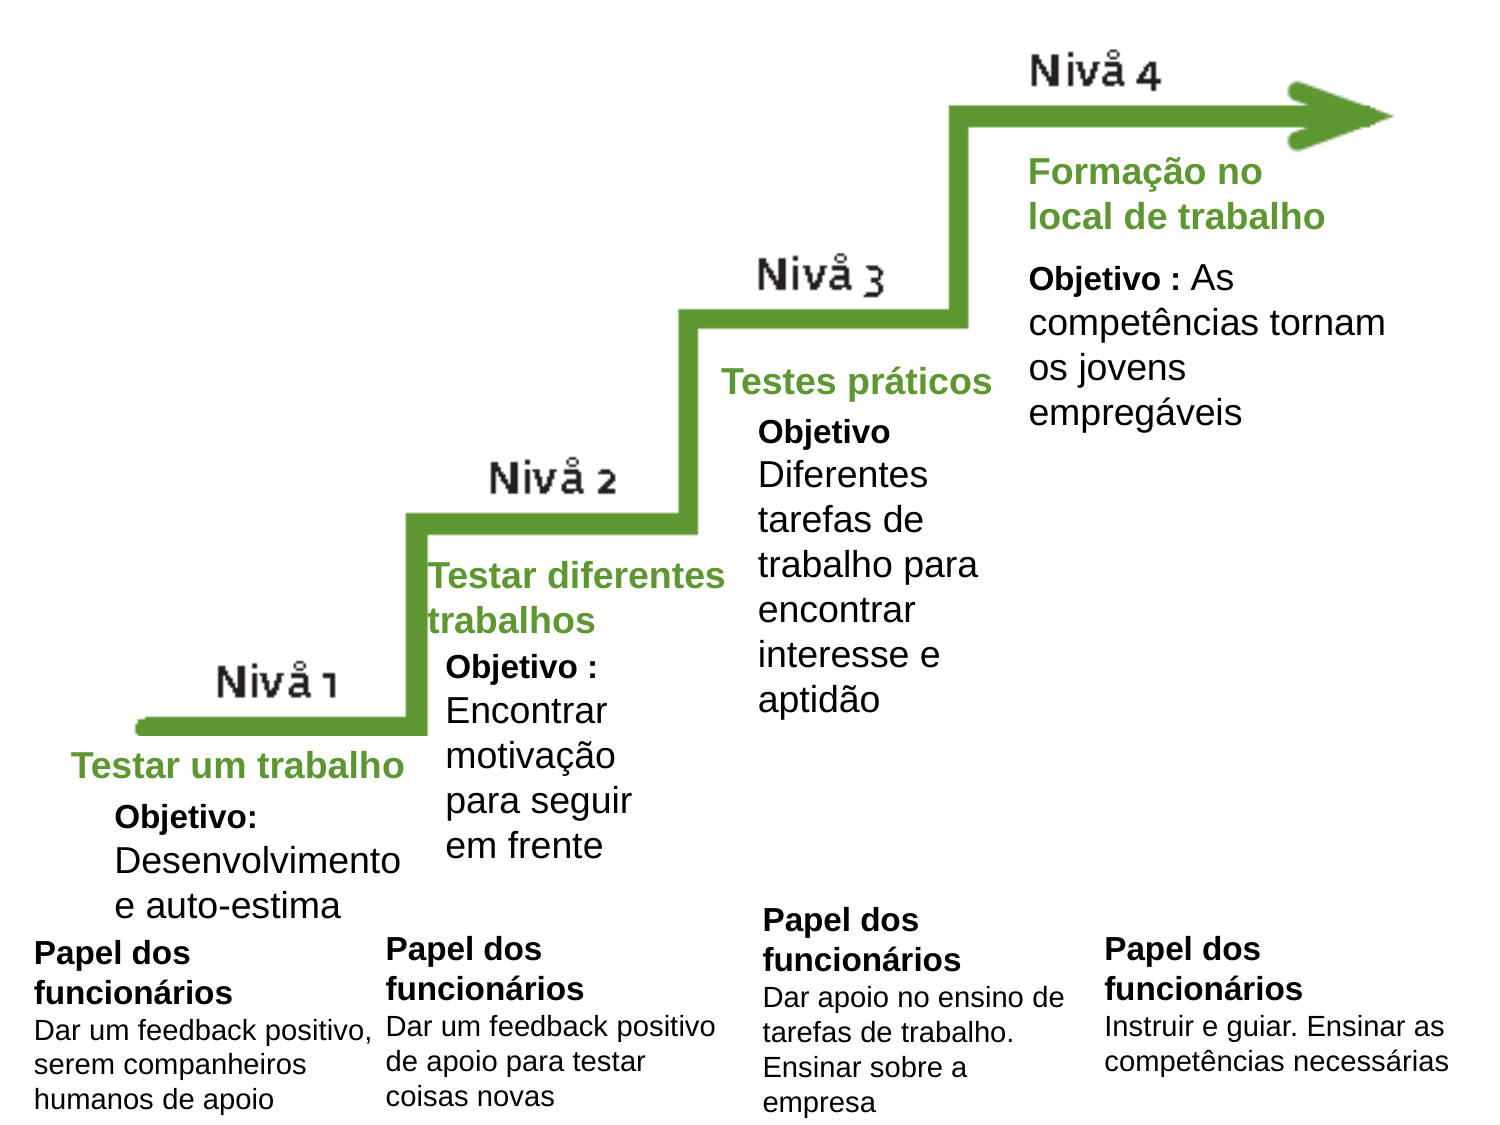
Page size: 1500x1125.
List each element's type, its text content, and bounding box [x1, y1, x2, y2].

text_box Papel dos funcionários Instruir e guiar. Ensinar as competências necessárias [1089, 919, 1480, 1085]
text_box Papel dos funcionários Dar apoio no ensino de tarefas de trabalho. Ensinar sobre a empresa [747, 890, 1086, 1125]
text_box Testar um trabalho [56, 744, 430, 794]
text_box Objetivo : Encontrar motivação para seguir em frente [430, 744, 707, 908]
picture [0, 0, 1483, 736]
text_box Papel dos funcionários Dar um feedback positivo, serem companheiros humanos de apoio [19, 923, 413, 1123]
text_box Objetivo: Desenvolvimento e auto-estima [99, 788, 431, 923]
text_box Papel dos funcionários Dar um feedback positivo de apoio para testar coisas novas [370, 919, 761, 1120]
